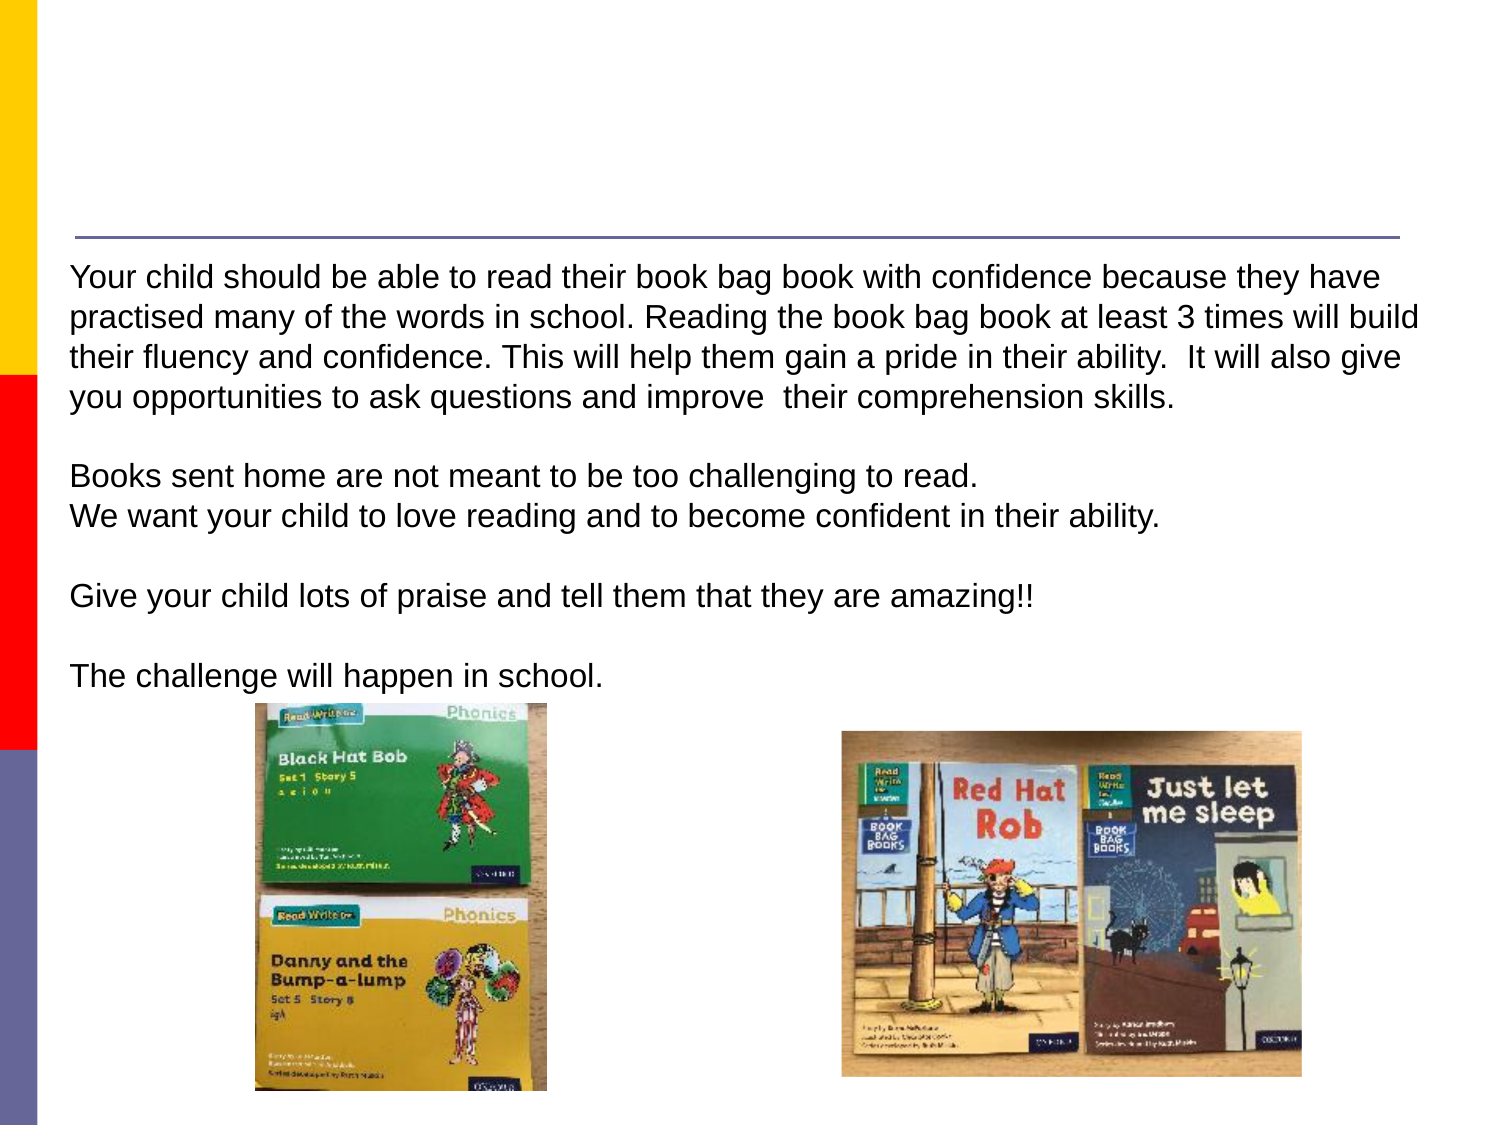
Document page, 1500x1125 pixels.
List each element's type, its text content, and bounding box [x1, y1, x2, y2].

text_box Your child should be able to read their book bag book with confidence because they have practised many of the words in school. Reading the book bag book at least 3 times will build their fluency and confidence. This will help them gain a pride in their ability. It will also give you opportunities to ask questions and improve their comprehension skills. Books sent home are not meant to be too challenging to read. We want your child to love reading and to become confident in their ability. Give your child lots of praise and tell them that they are amazing!! The challenge will happen in school. [54, 247, 1446, 997]
picture [842, 673, 1301, 1125]
picture [255, 703, 547, 1091]
